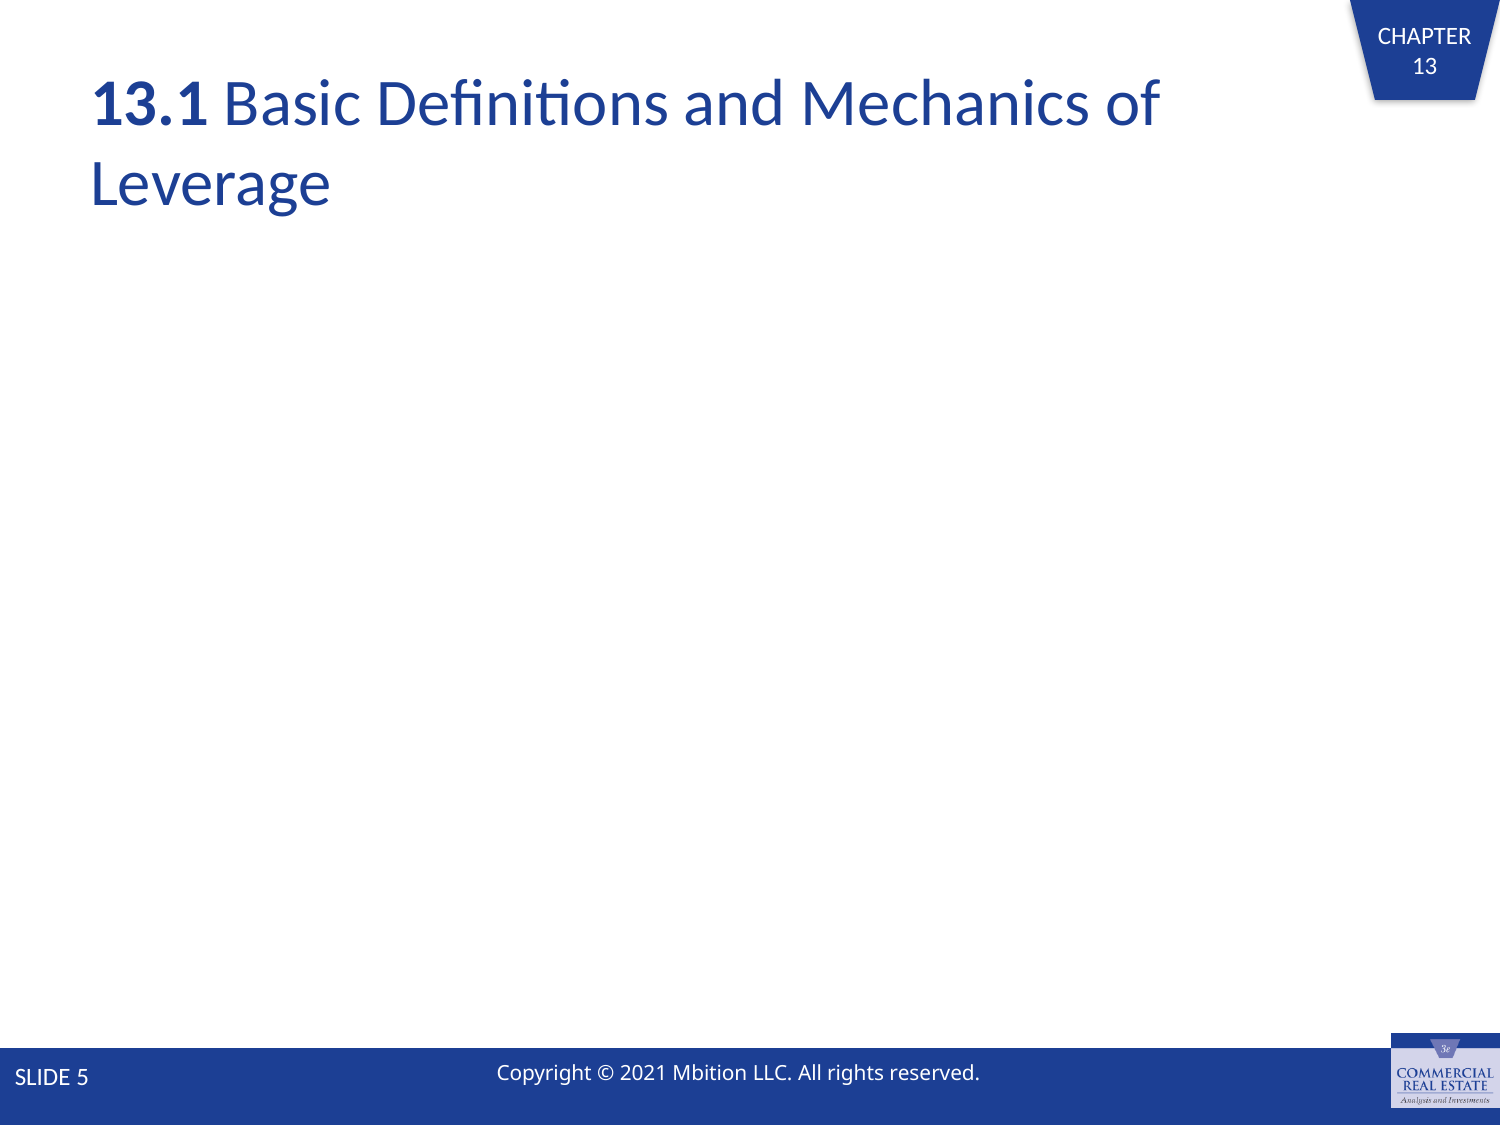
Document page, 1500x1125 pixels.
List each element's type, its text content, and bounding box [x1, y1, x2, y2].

title 13.1 Basic Definitions and Mechanics of Leverage [75, 45, 1375, 233]
picture [1391, 1033, 1500, 1108]
slide_number SLIDE 5 [0, 1052, 350, 1113]
